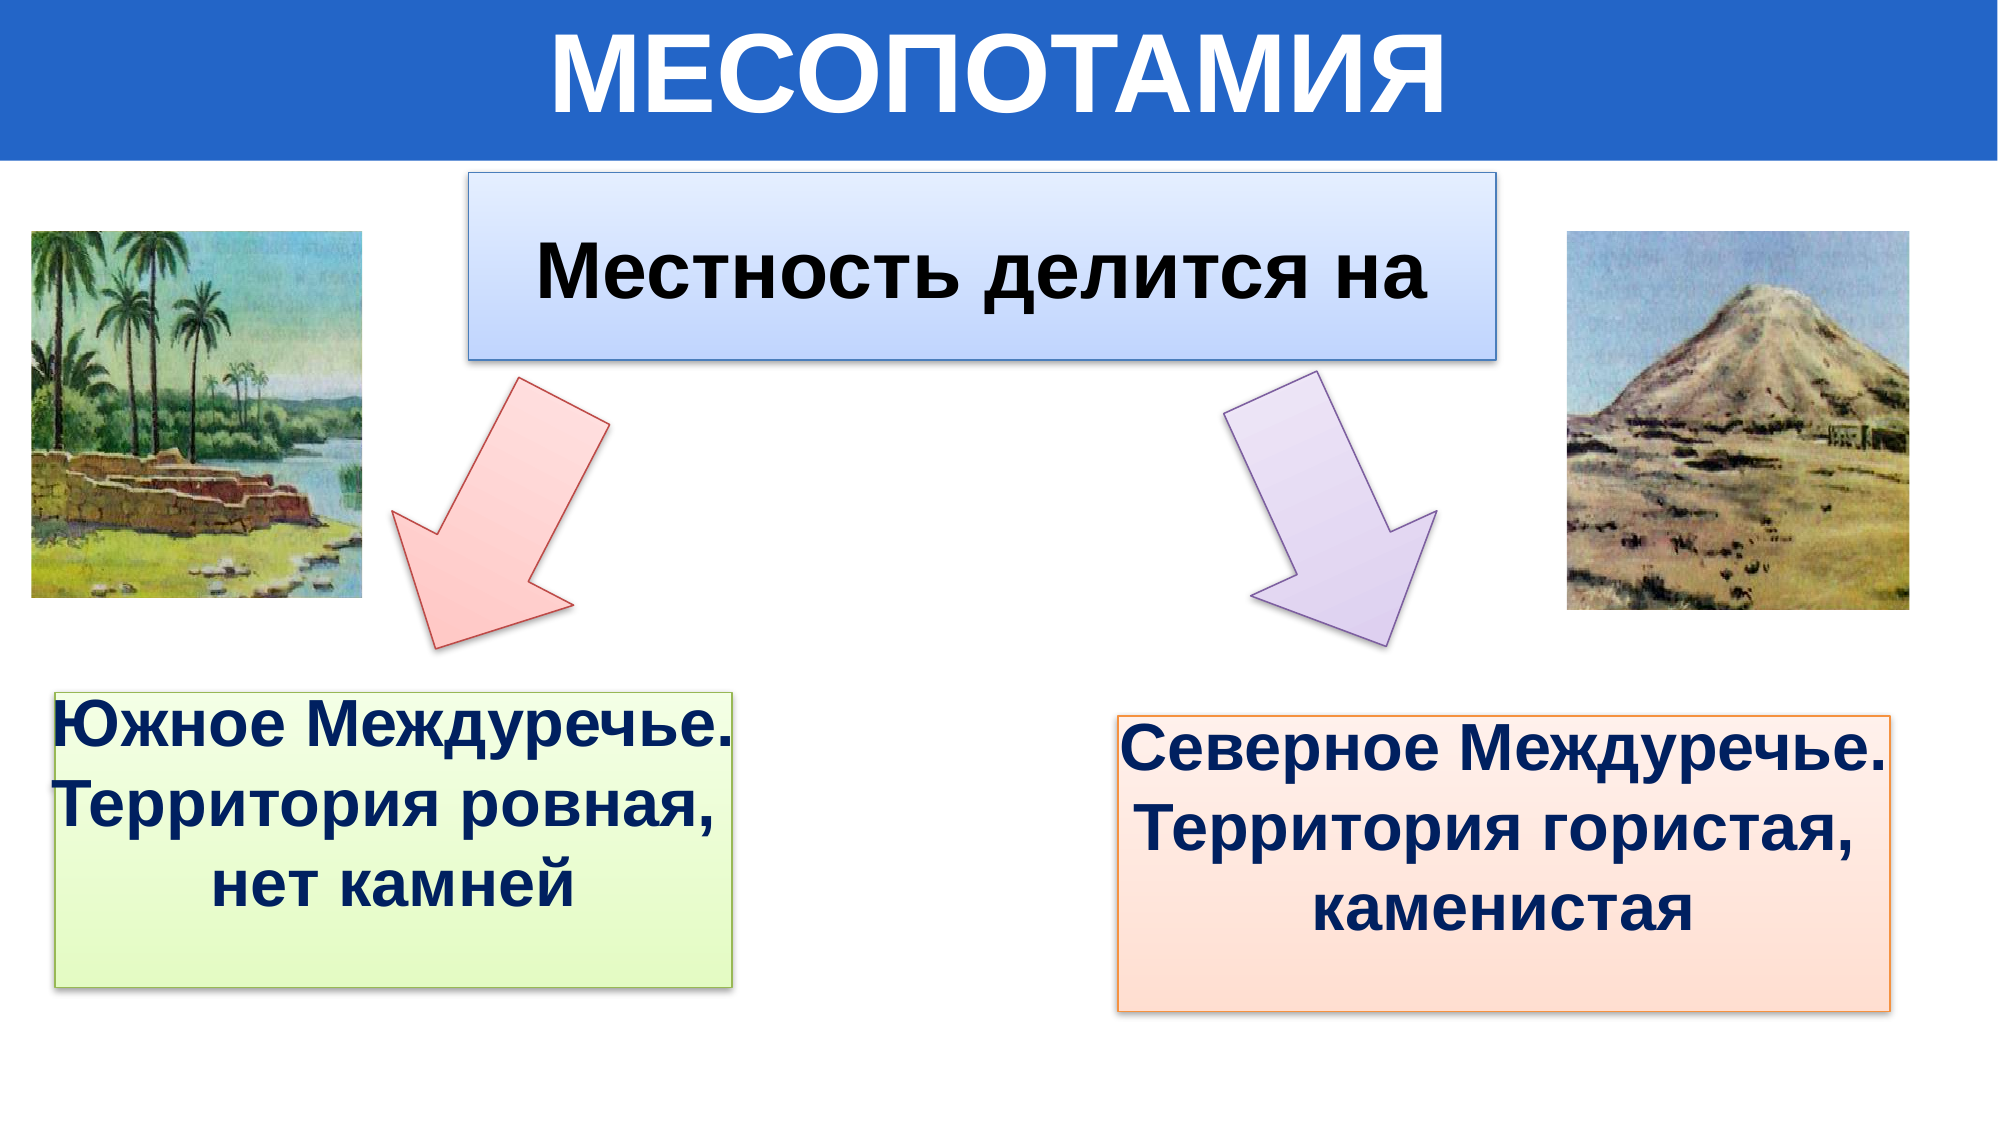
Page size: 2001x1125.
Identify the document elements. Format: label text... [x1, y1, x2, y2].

title Местность делится на [468, 172, 1497, 361]
text_box [1222, 370, 1438, 648]
text_box Северное Междуречье. Территория гористая, каменистая [1117, 715, 1891, 1012]
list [1566, 231, 1910, 610]
picture [31, 231, 363, 599]
text_box МЕСОПОТАМИЯ [0, 0, 1998, 161]
text_box Южное Междуречье. Территория ровная, нет камней [54, 692, 733, 988]
text_box [391, 376, 611, 650]
